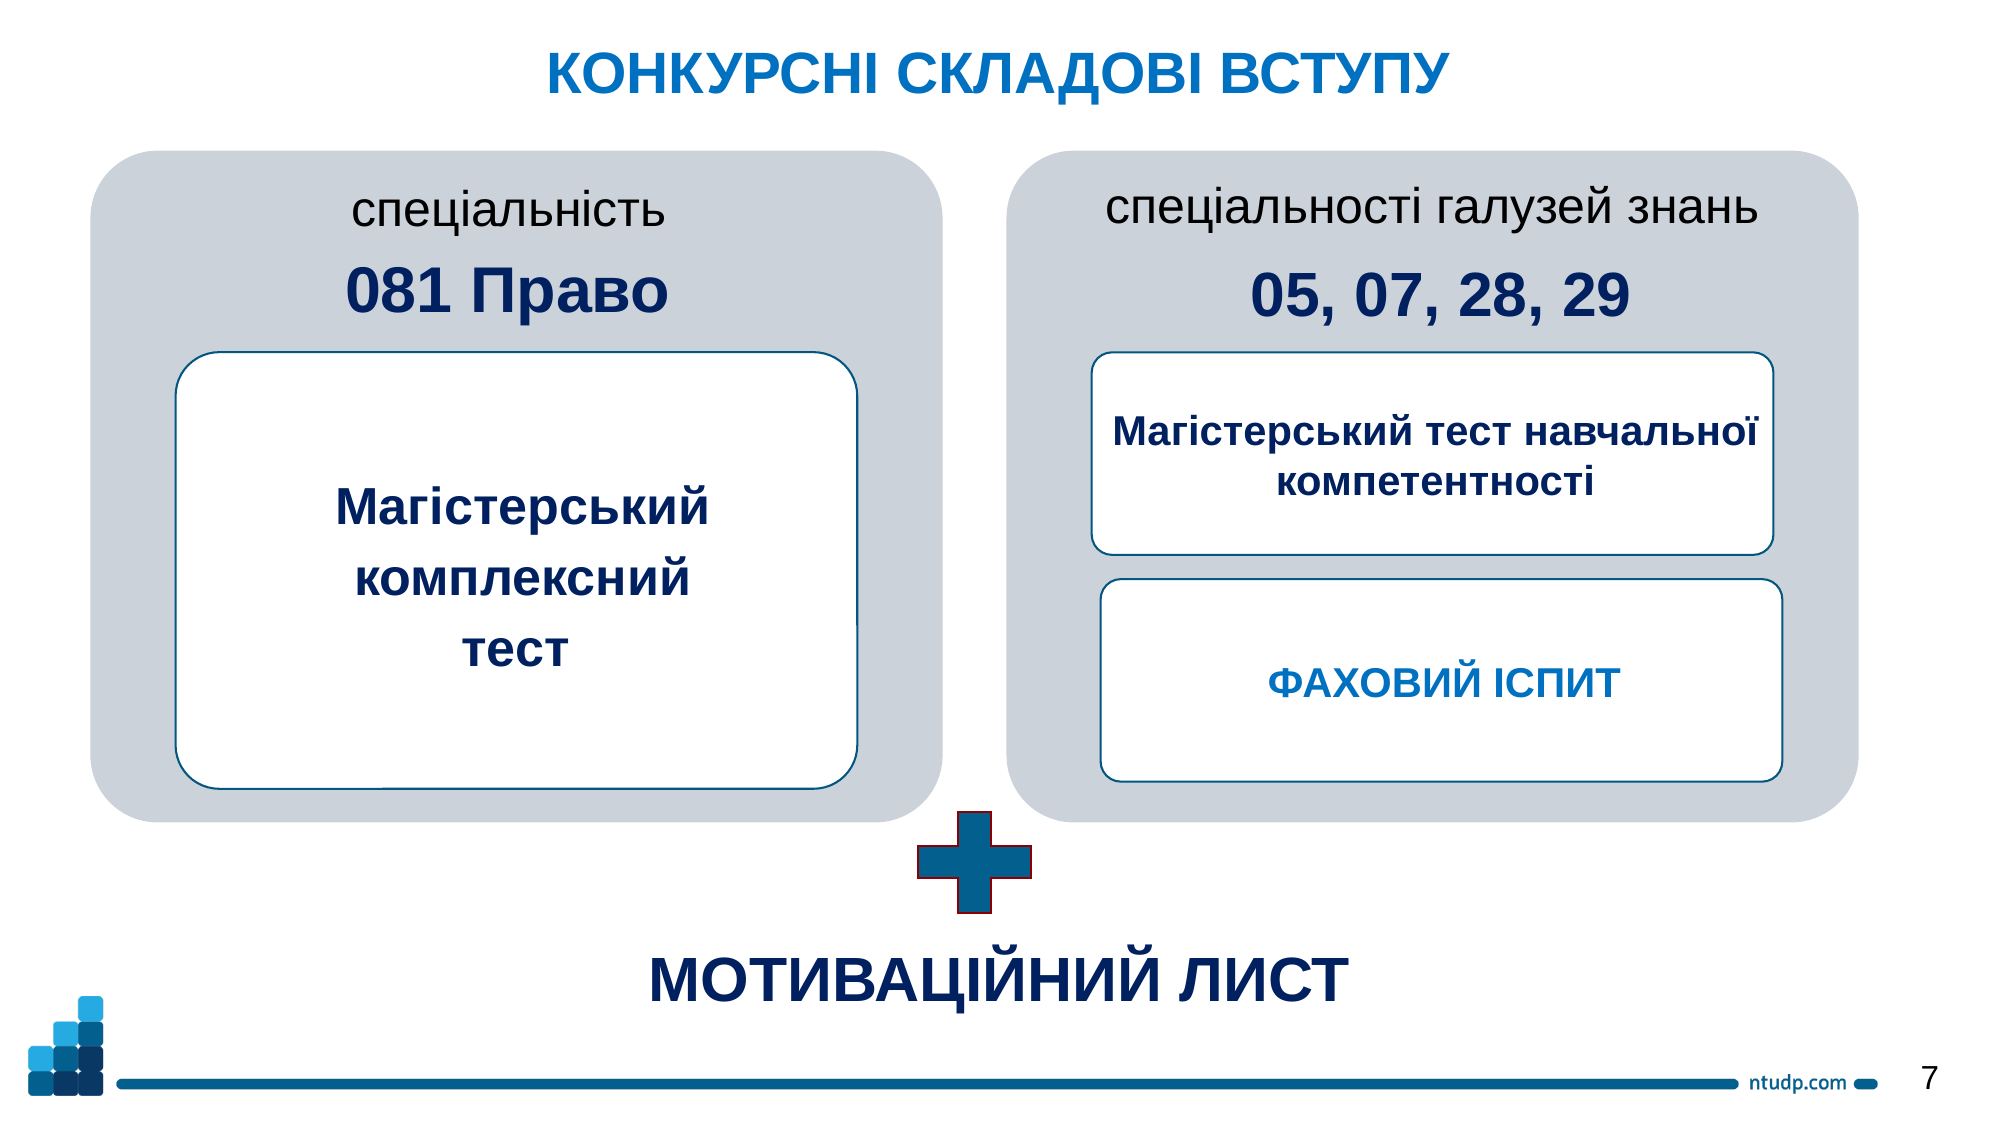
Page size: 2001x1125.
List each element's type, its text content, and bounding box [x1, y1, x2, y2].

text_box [89, 150, 1860, 823]
picture [28, 1021, 1878, 1096]
text_box МОТИВАЦІЙНИЙ ЛИСТ [0, 931, 2000, 1021]
list КОНКУРСНІ СКЛАДОВІ ВСТУПУ [28, 36, 1968, 195]
text_box [917, 823, 1032, 914]
